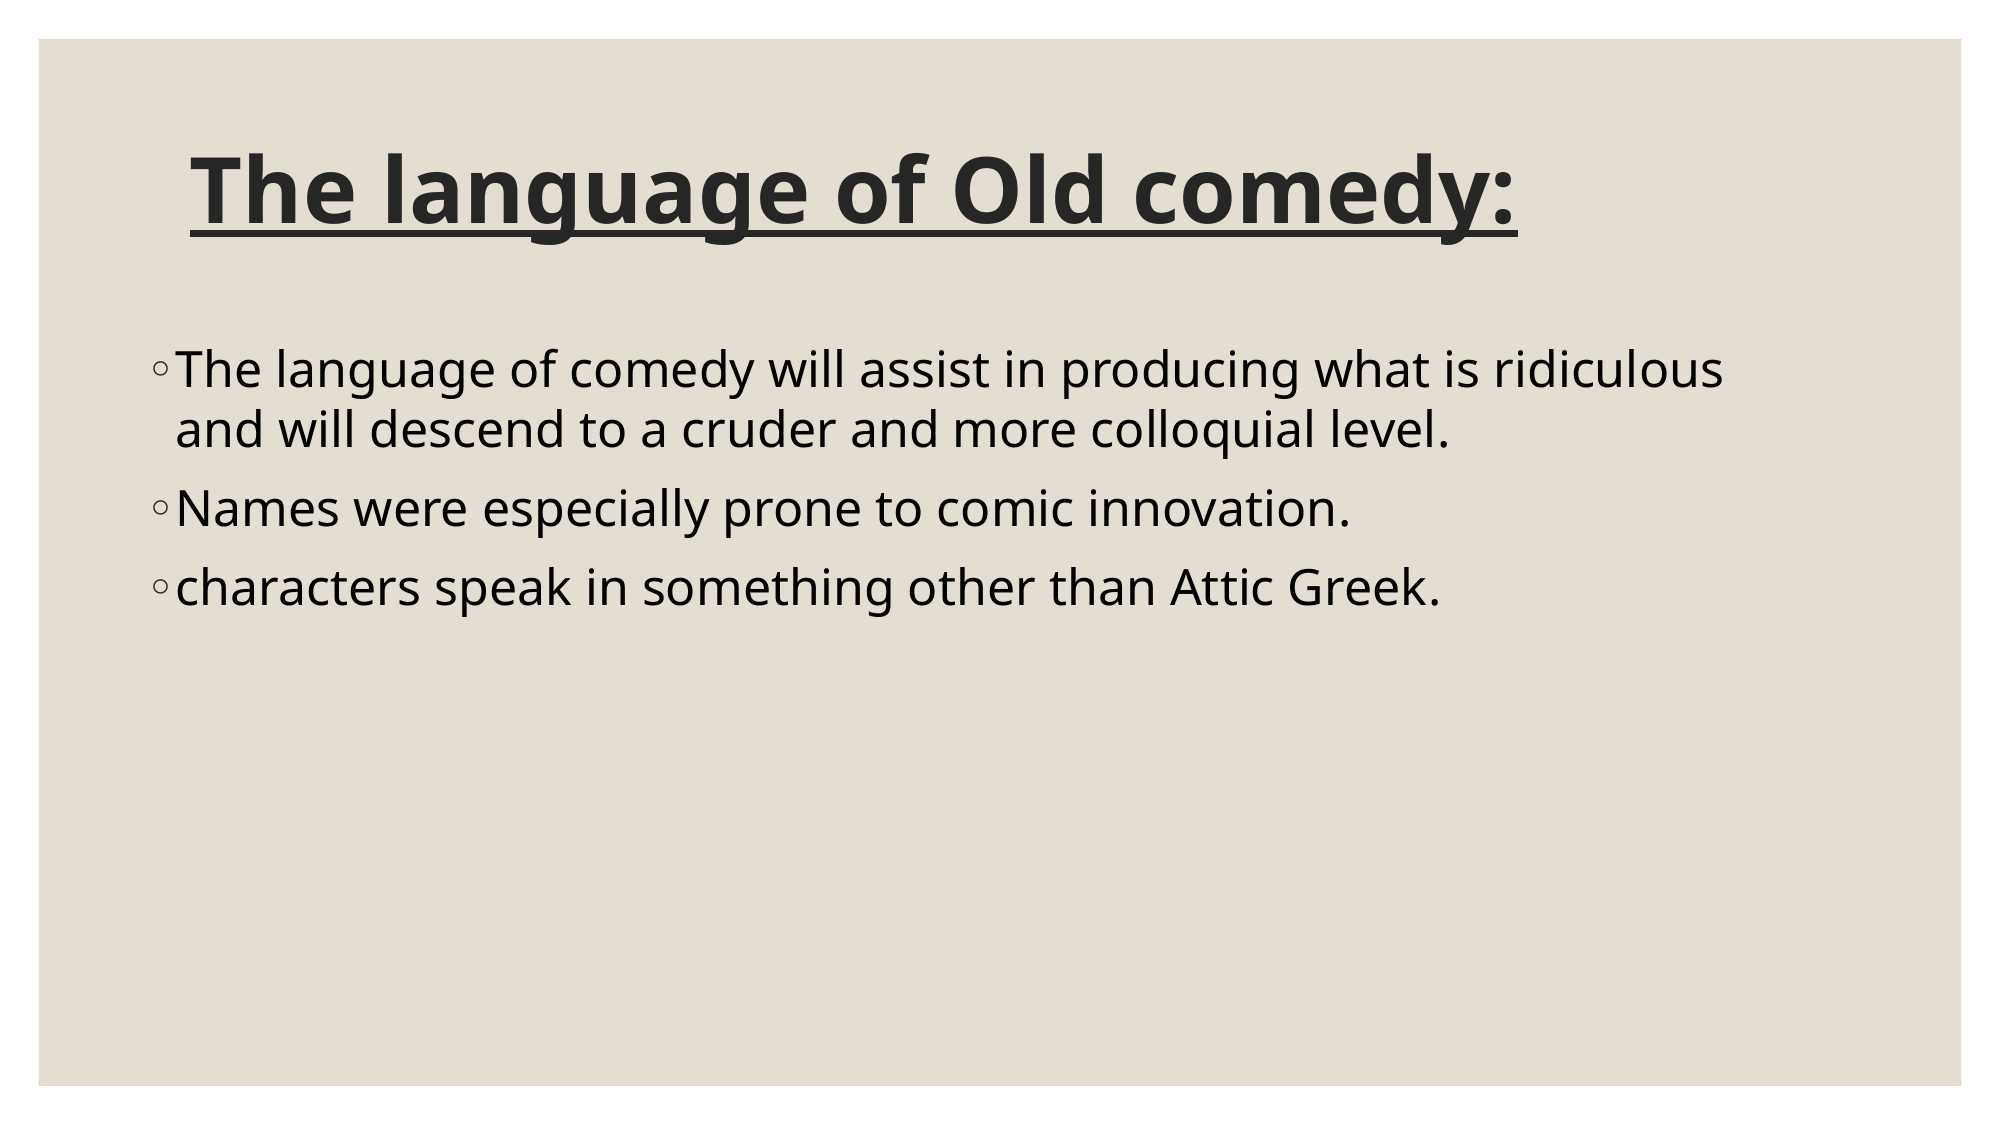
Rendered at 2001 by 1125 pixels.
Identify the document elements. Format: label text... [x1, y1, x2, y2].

title The language of Old comedy: [174, 105, 1825, 283]
list The language of comedy will assist in producing what is ridiculous and will descend to a cruder and more colloquial level. Names were especially prone to comic innovation. characters speak in something other than Attic Greek. [130, 330, 1807, 785]
